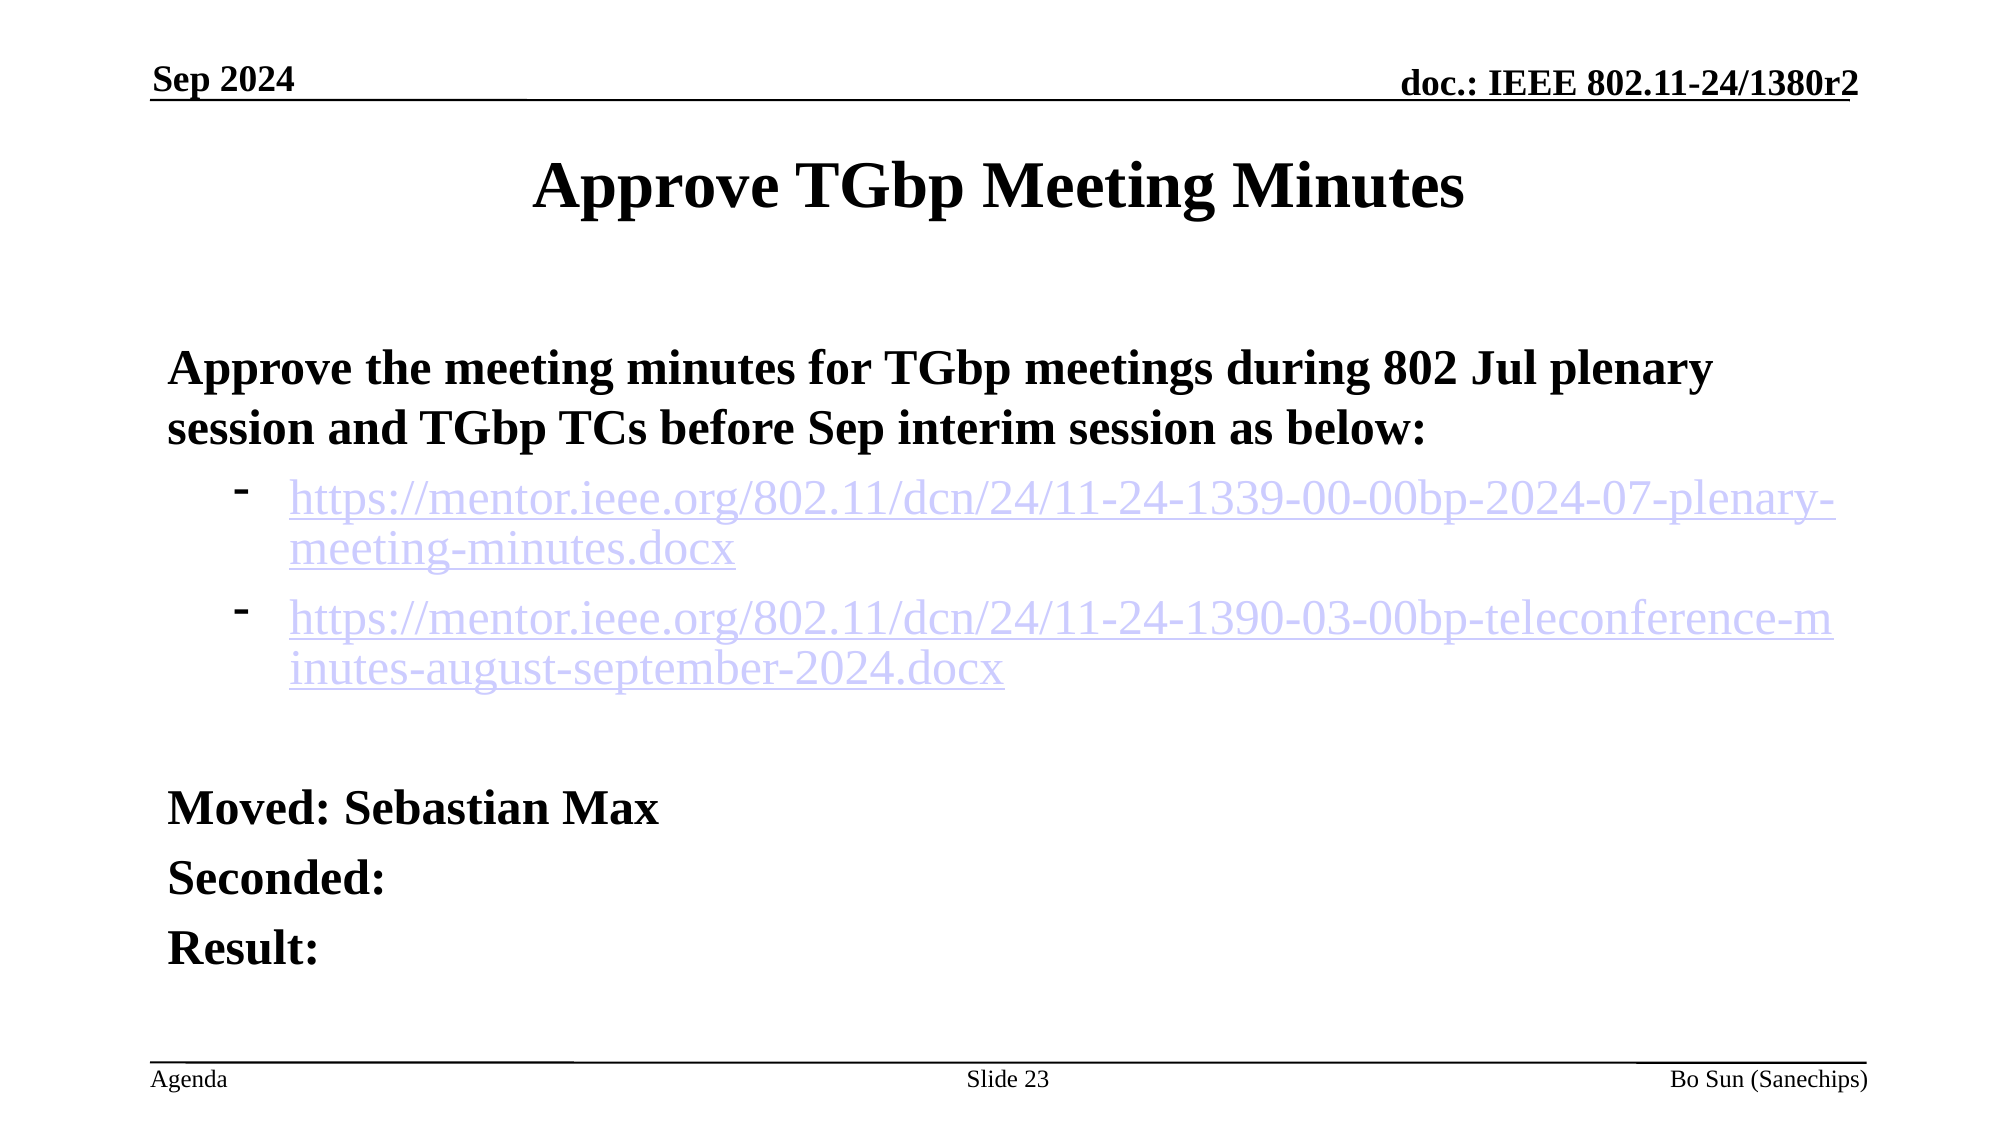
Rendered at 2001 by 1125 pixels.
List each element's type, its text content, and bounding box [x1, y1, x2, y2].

slide_number Slide 23 [949, 1061, 1067, 1123]
footer Bo Sun (Sanechips) [1171, 1061, 1869, 1093]
text_box Approve TGbp Meeting Minutes [362, 99, 1638, 262]
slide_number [152, 54, 563, 100]
text_box Approve the meeting minutes for TGbp meetings during 802 Jul plenary session and TGbp TCs before Sep interim session as below: https://mentor.ieee.org/802.11/dcn/24/11-24-1339-00-00bp-2024-07-plenary-meeting-minutes.docx https://mentor.ieee.org/802.11/dcn/24/11-24-1390-03-00bp-teleconference-minutes-august-september-2024.docx Moved: Sebastian Max Seconded: Result: [152, 327, 1855, 1038]
